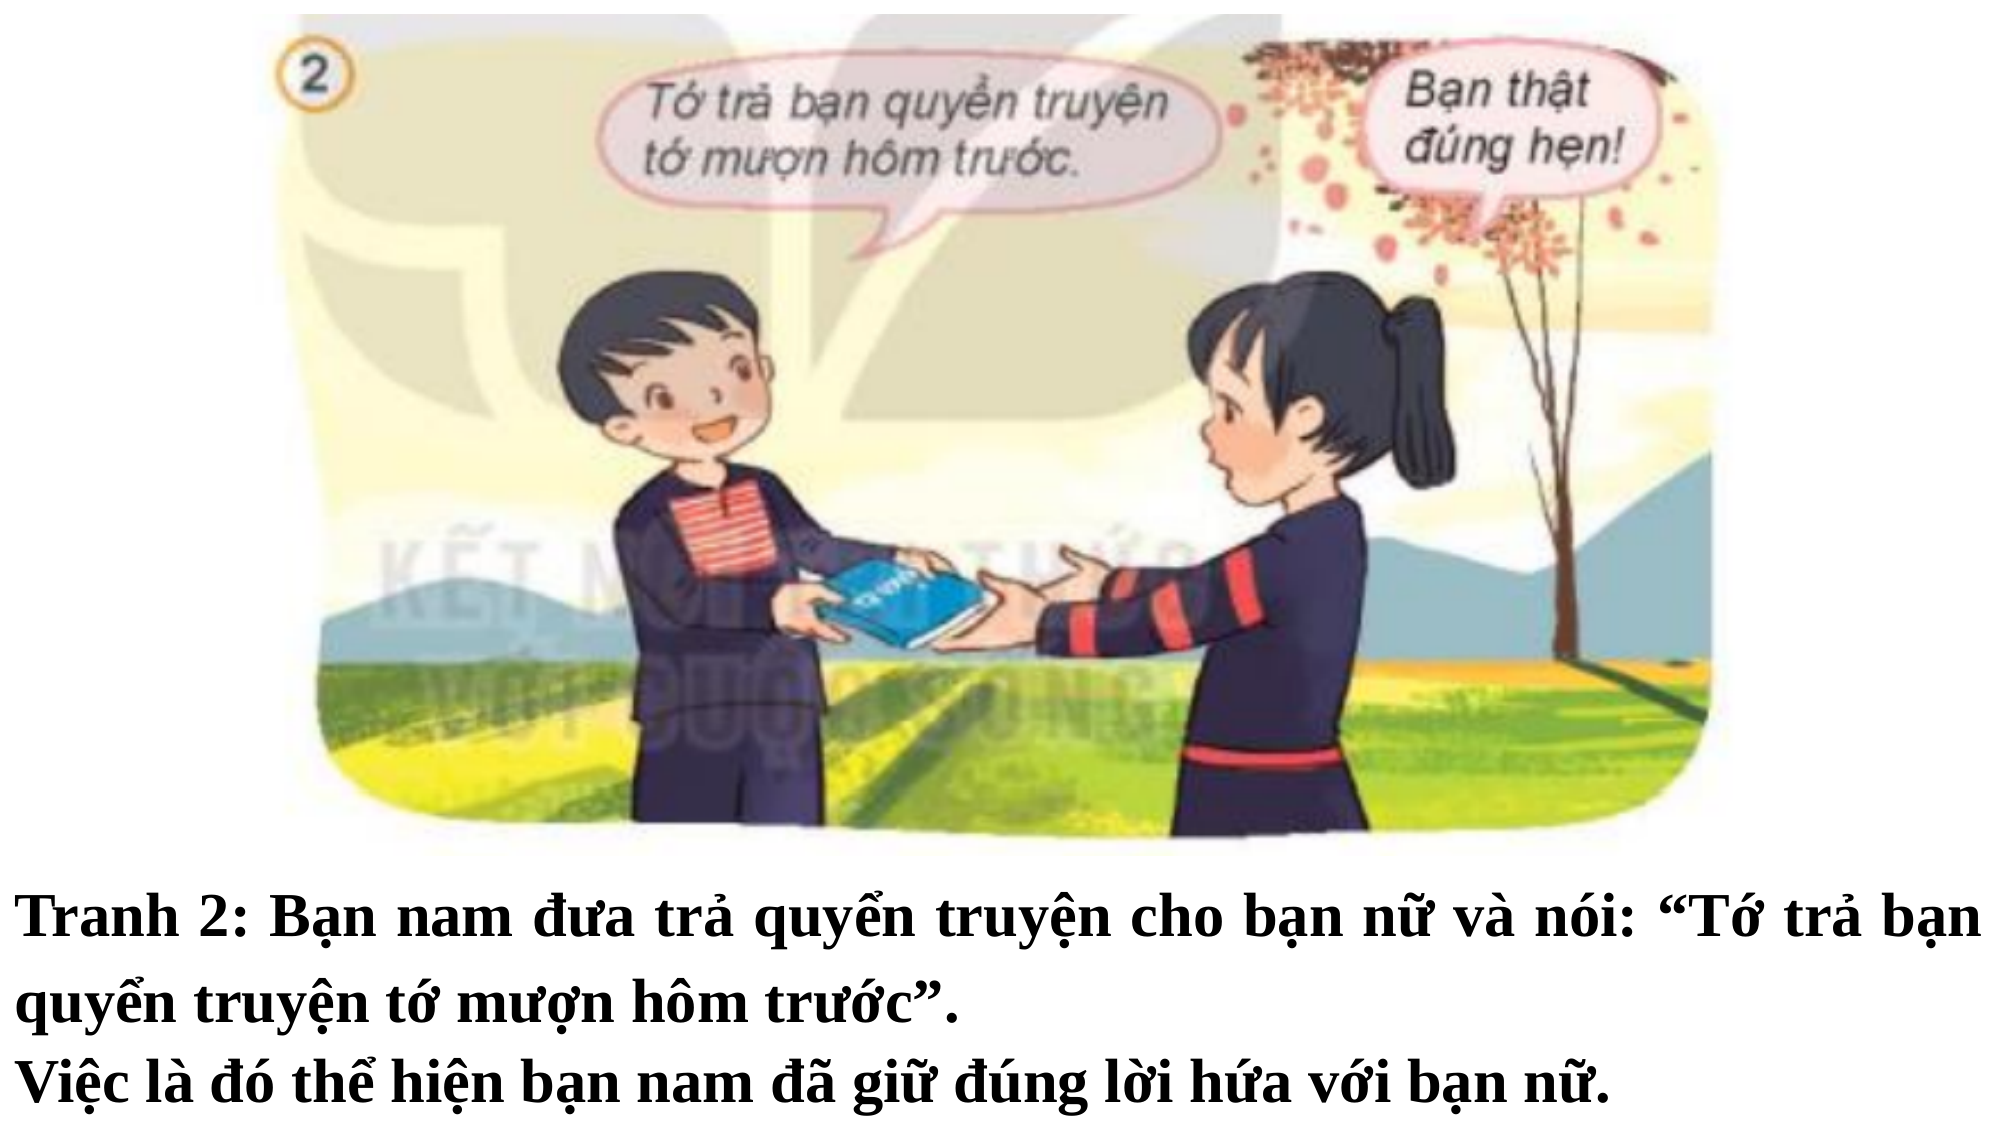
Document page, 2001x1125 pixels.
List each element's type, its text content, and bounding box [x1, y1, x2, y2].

picture [252, 14, 1748, 856]
text_box Việc là đó thể hiện bạn nam đã giữ đúng lời hứa với bạn nữ. [0, 1033, 2000, 1123]
text_box Tranh 2: Bạn nam đưa trả quyển truyện cho bạn nữ và nói: “Tớ trả bạn quyển truyện tớ mượn hôm trước”. [0, 855, 2000, 1033]
